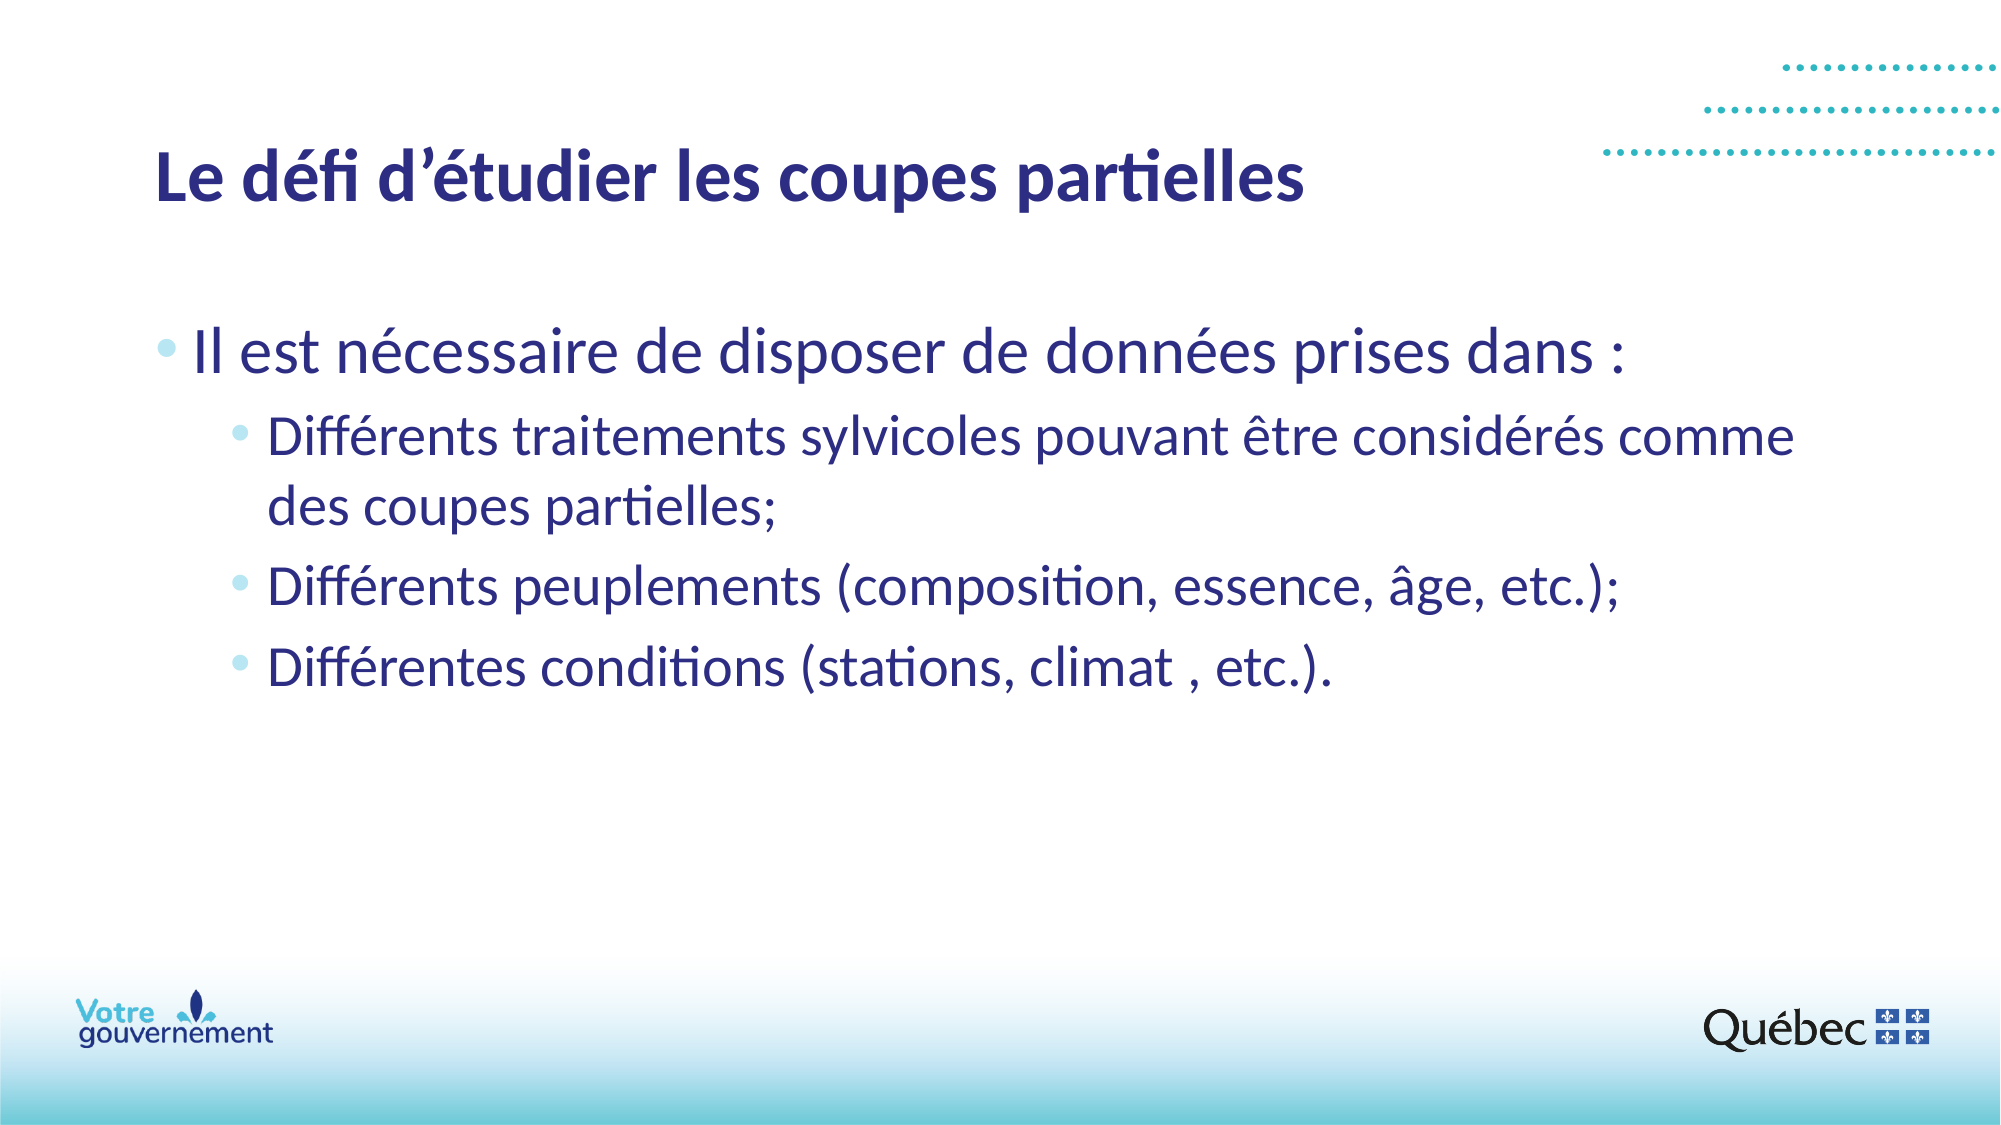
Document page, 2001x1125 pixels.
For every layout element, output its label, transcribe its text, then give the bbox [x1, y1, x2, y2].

title Le défi d’étudier les coupes partielles [140, 132, 1866, 223]
picture [0, 0, 2001, 1125]
list Il est nécessaire de disposer de données prises dans : Différents traitements sylvicoles pouvant être considérés comme des coupes partielles; Différents peuplements (composition, essence, âge, etc.); Différentes conditions (stations, climat , etc.). [140, 299, 1866, 1014]
